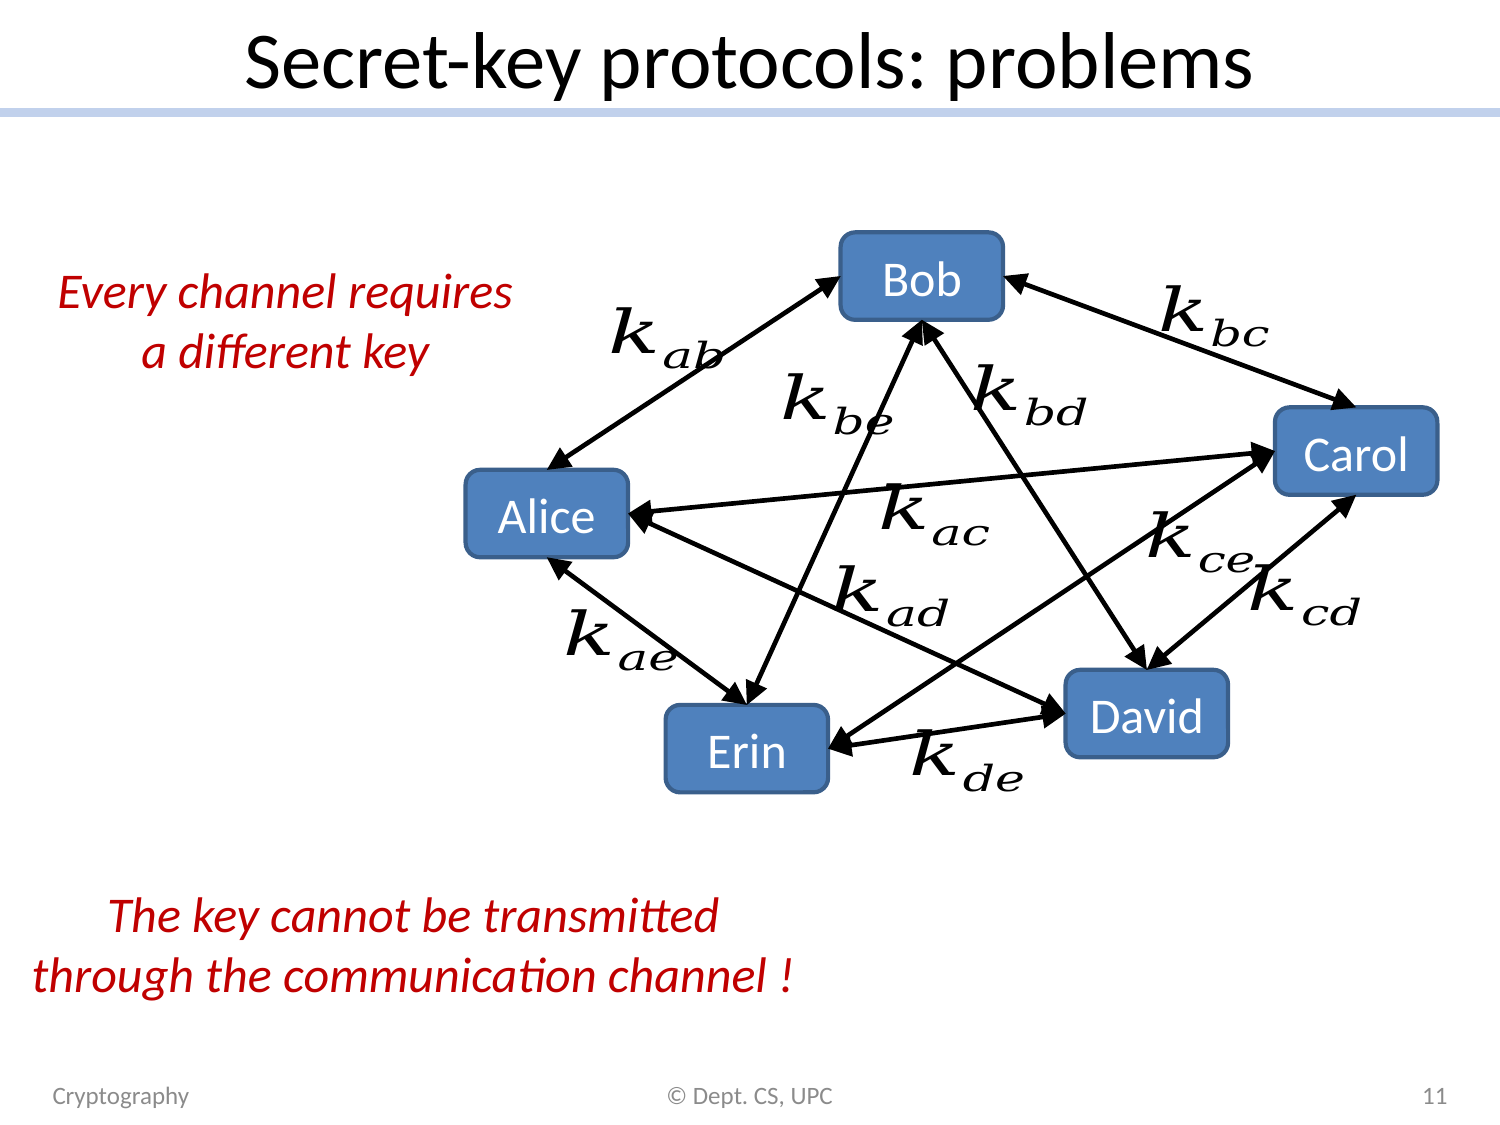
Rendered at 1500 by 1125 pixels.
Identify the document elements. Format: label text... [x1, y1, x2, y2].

text_box The key cannot be transmitted through the communication channel ! [16, 874, 811, 1010]
text_box Carol [1272, 405, 1440, 497]
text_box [627, 513, 822, 714]
text_box Alice [463, 467, 622, 560]
text_box Every channel requires a different key [42, 251, 529, 386]
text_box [627, 450, 826, 512]
slide_number 11 [1112, 1065, 1463, 1125]
title Secret-key protocols: problems [0, 0, 1500, 113]
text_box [921, 319, 1148, 449]
slide_number Cryptography [37, 1065, 388, 1125]
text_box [546, 275, 841, 471]
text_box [827, 450, 1276, 749]
footer © Dept. CS, UPC [512, 1065, 988, 1125]
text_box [1279, 494, 1357, 671]
text_box Bob [838, 230, 1006, 318]
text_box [546, 557, 622, 706]
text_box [1002, 275, 1357, 408]
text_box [746, 319, 920, 449]
text_box Erin [663, 721, 831, 795]
